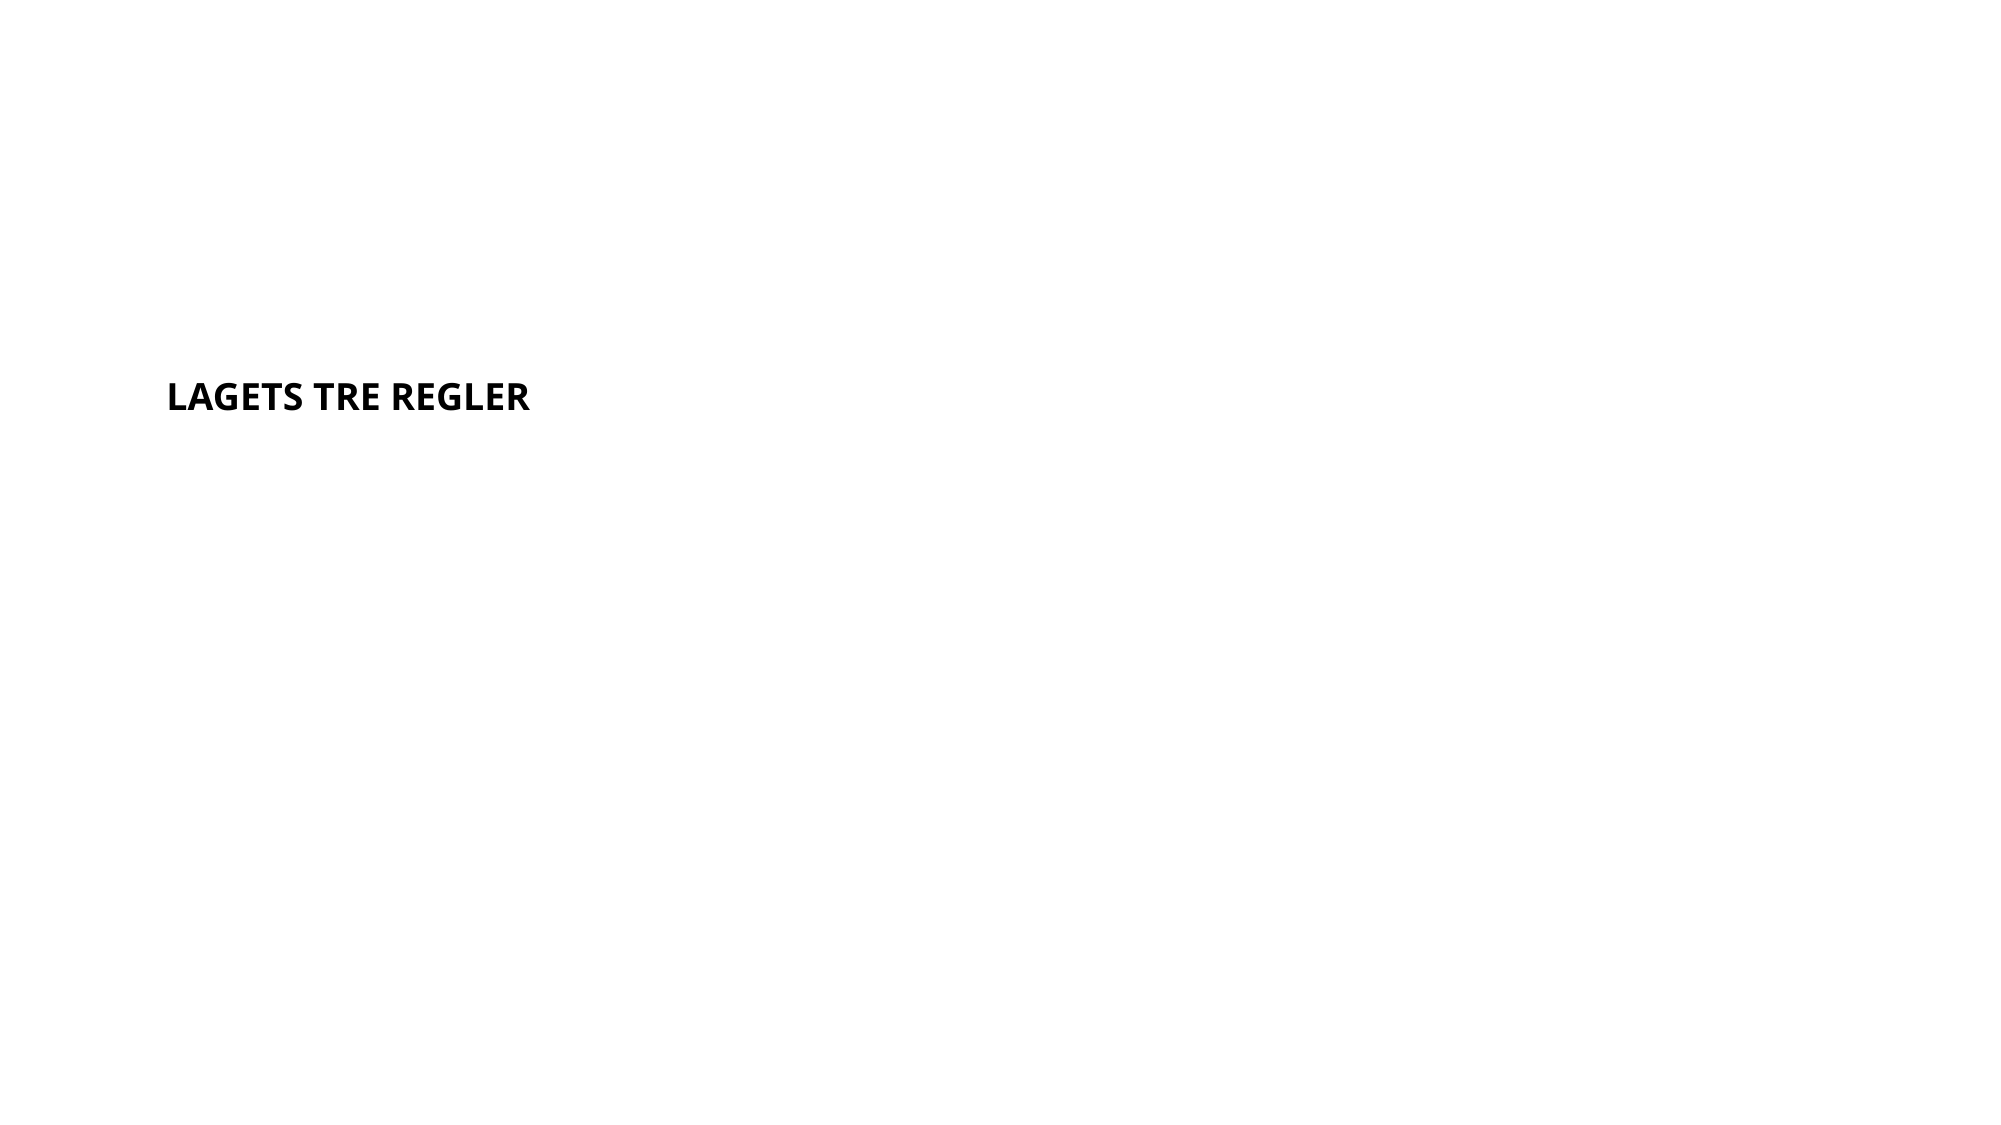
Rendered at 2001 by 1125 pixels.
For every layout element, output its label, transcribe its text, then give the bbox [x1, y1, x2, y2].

text_box LAGETS TRE REGLER [151, 365, 1906, 471]
